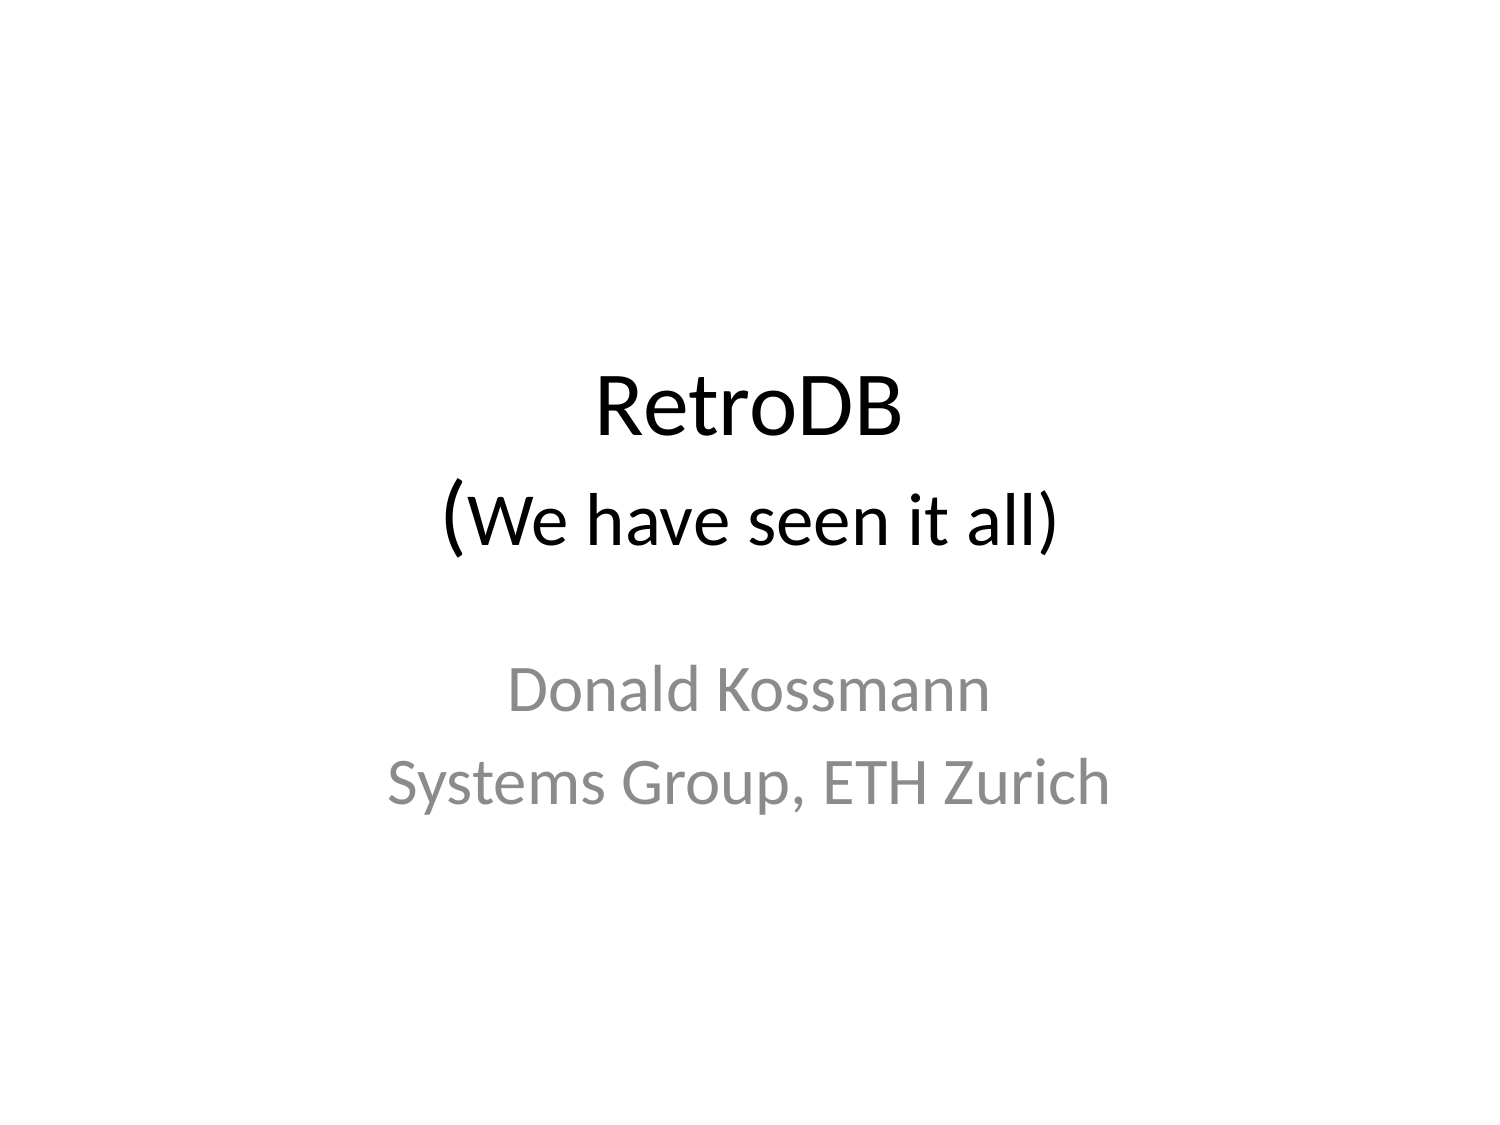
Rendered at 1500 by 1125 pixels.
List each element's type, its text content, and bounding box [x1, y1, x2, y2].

title RetroDB (We have seen it all) [112, 317, 1388, 591]
subtitle Donald Kossmann Systems Group, ETH Zurich [225, 637, 1275, 925]
